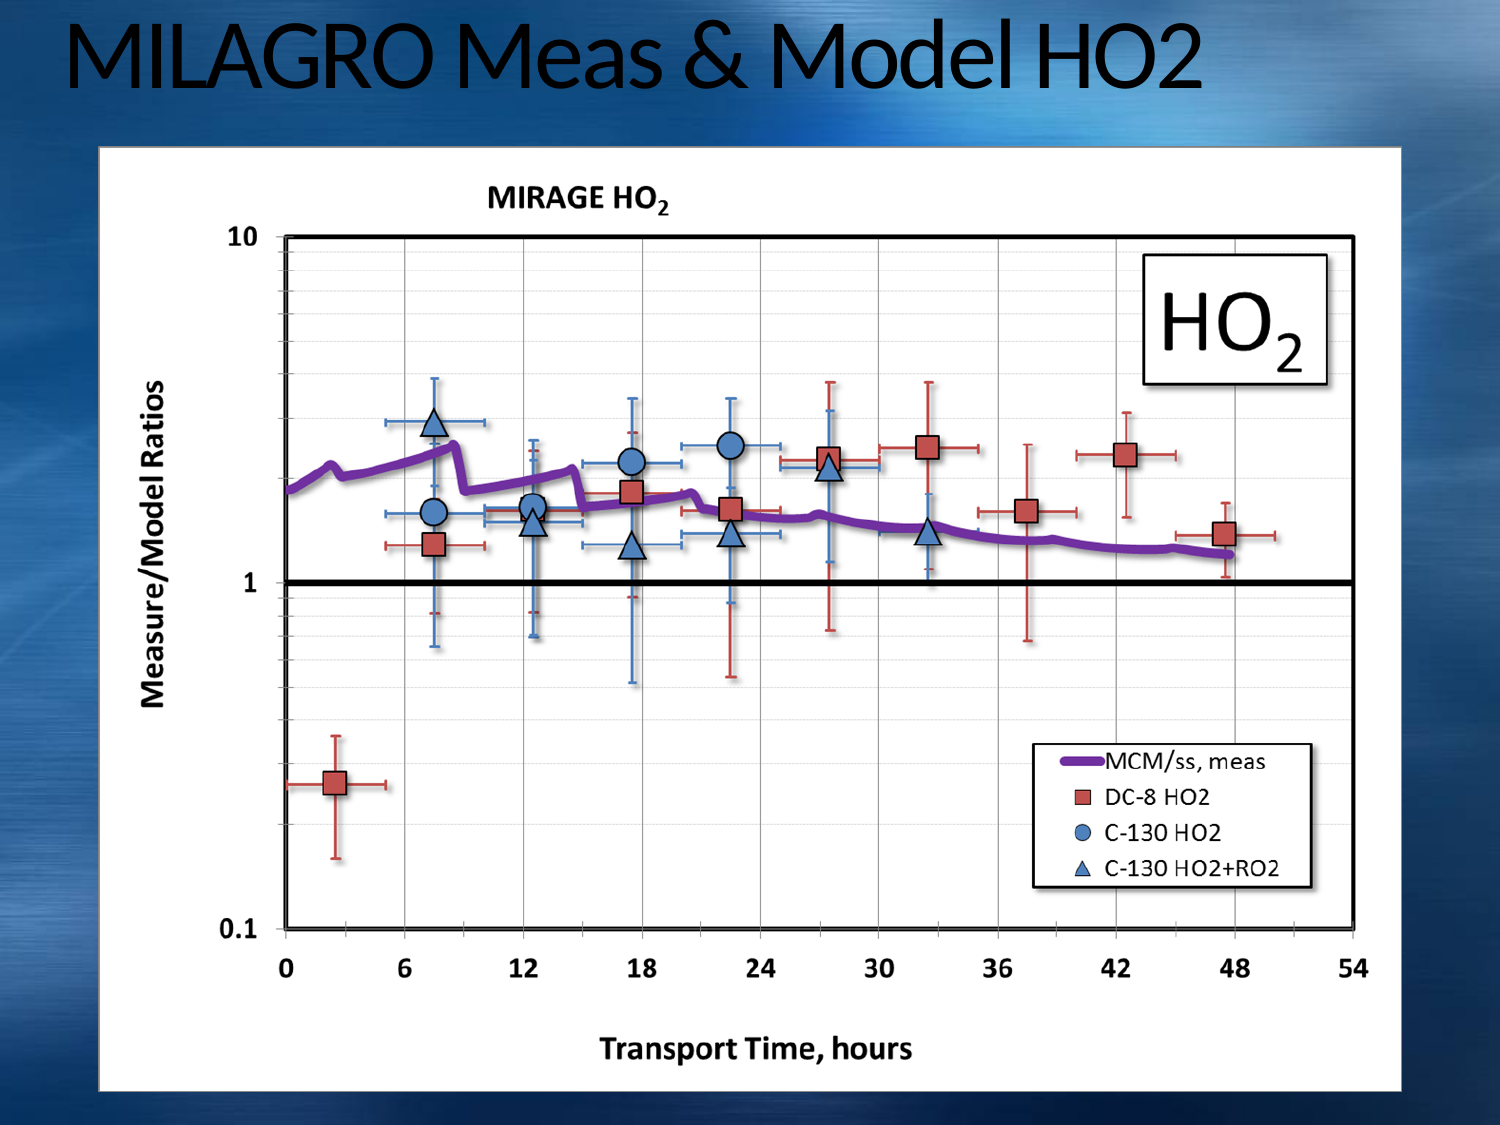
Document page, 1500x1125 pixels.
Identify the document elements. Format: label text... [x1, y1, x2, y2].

picture [0, 0, 1500, 1125]
title MILAGRO Meas & Model HO2 [62, 2, 1438, 112]
